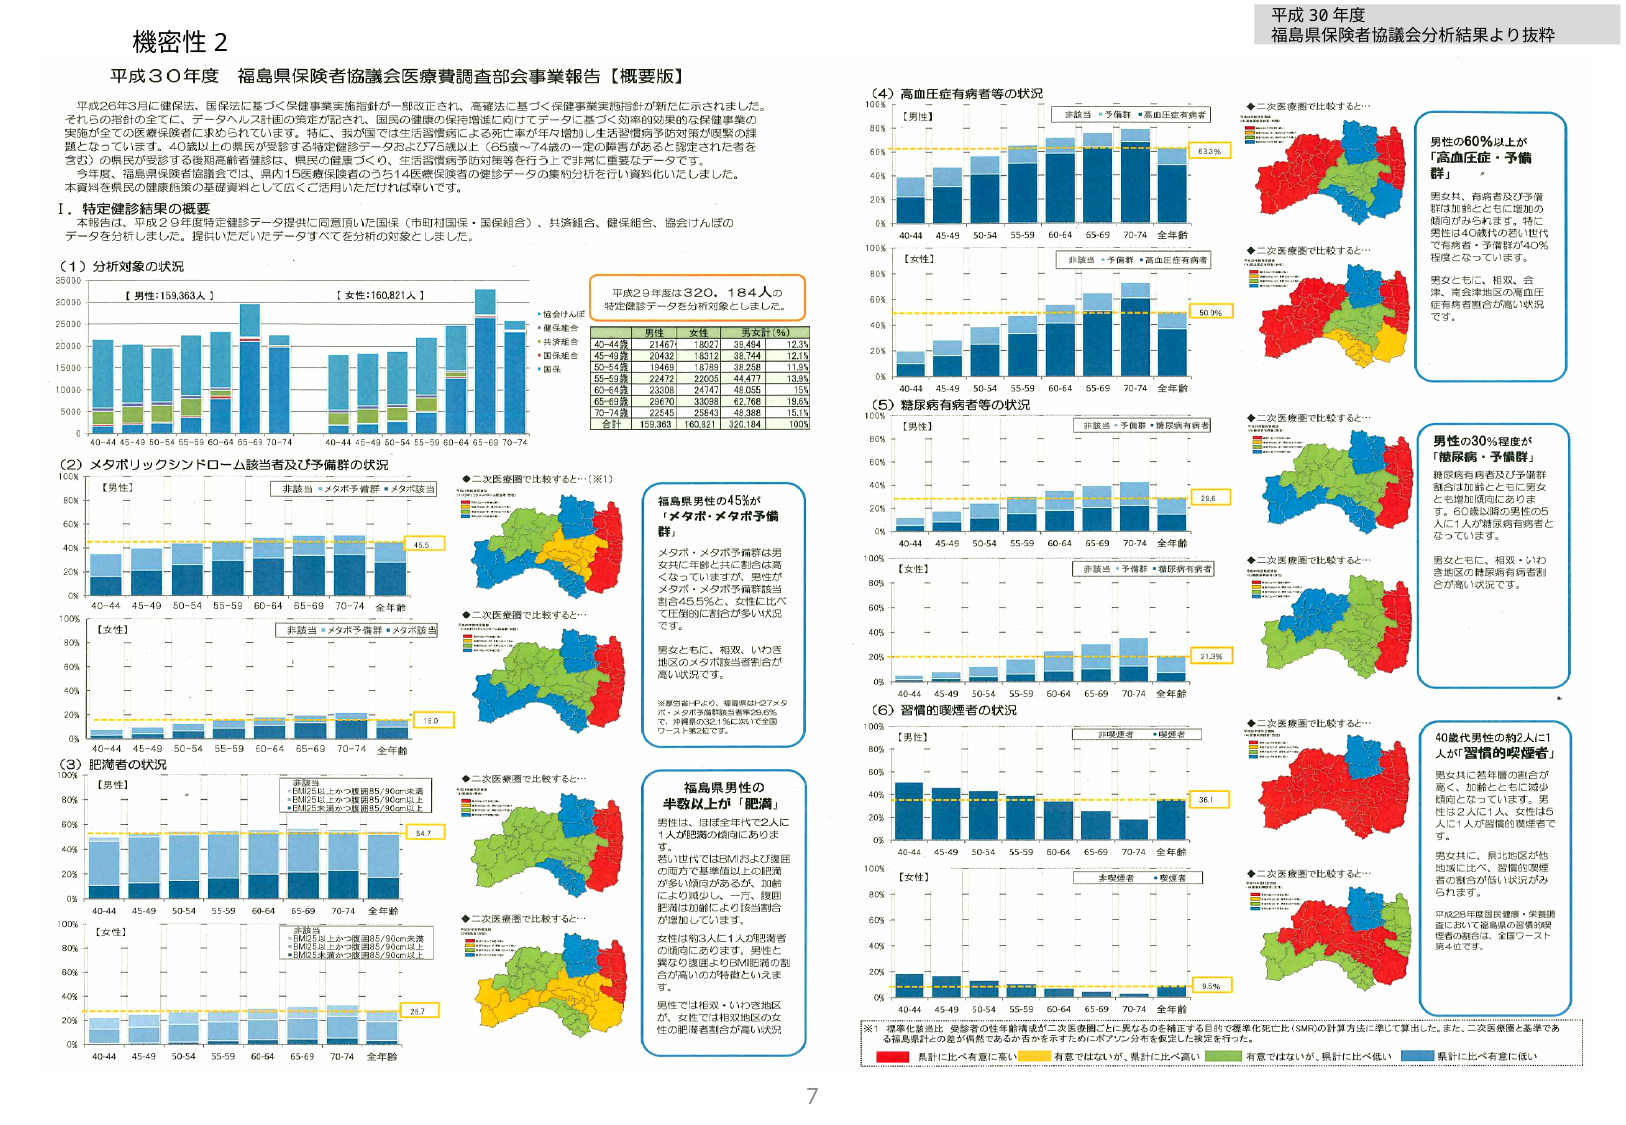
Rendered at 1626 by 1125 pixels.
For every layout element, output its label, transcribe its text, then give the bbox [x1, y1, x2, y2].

text_box 7 [741, 1081, 884, 1118]
picture [44, 54, 1593, 1073]
text_box 平成30年度 福島県保険者協議会分析結果より抜粋 [1252, 2, 1623, 47]
